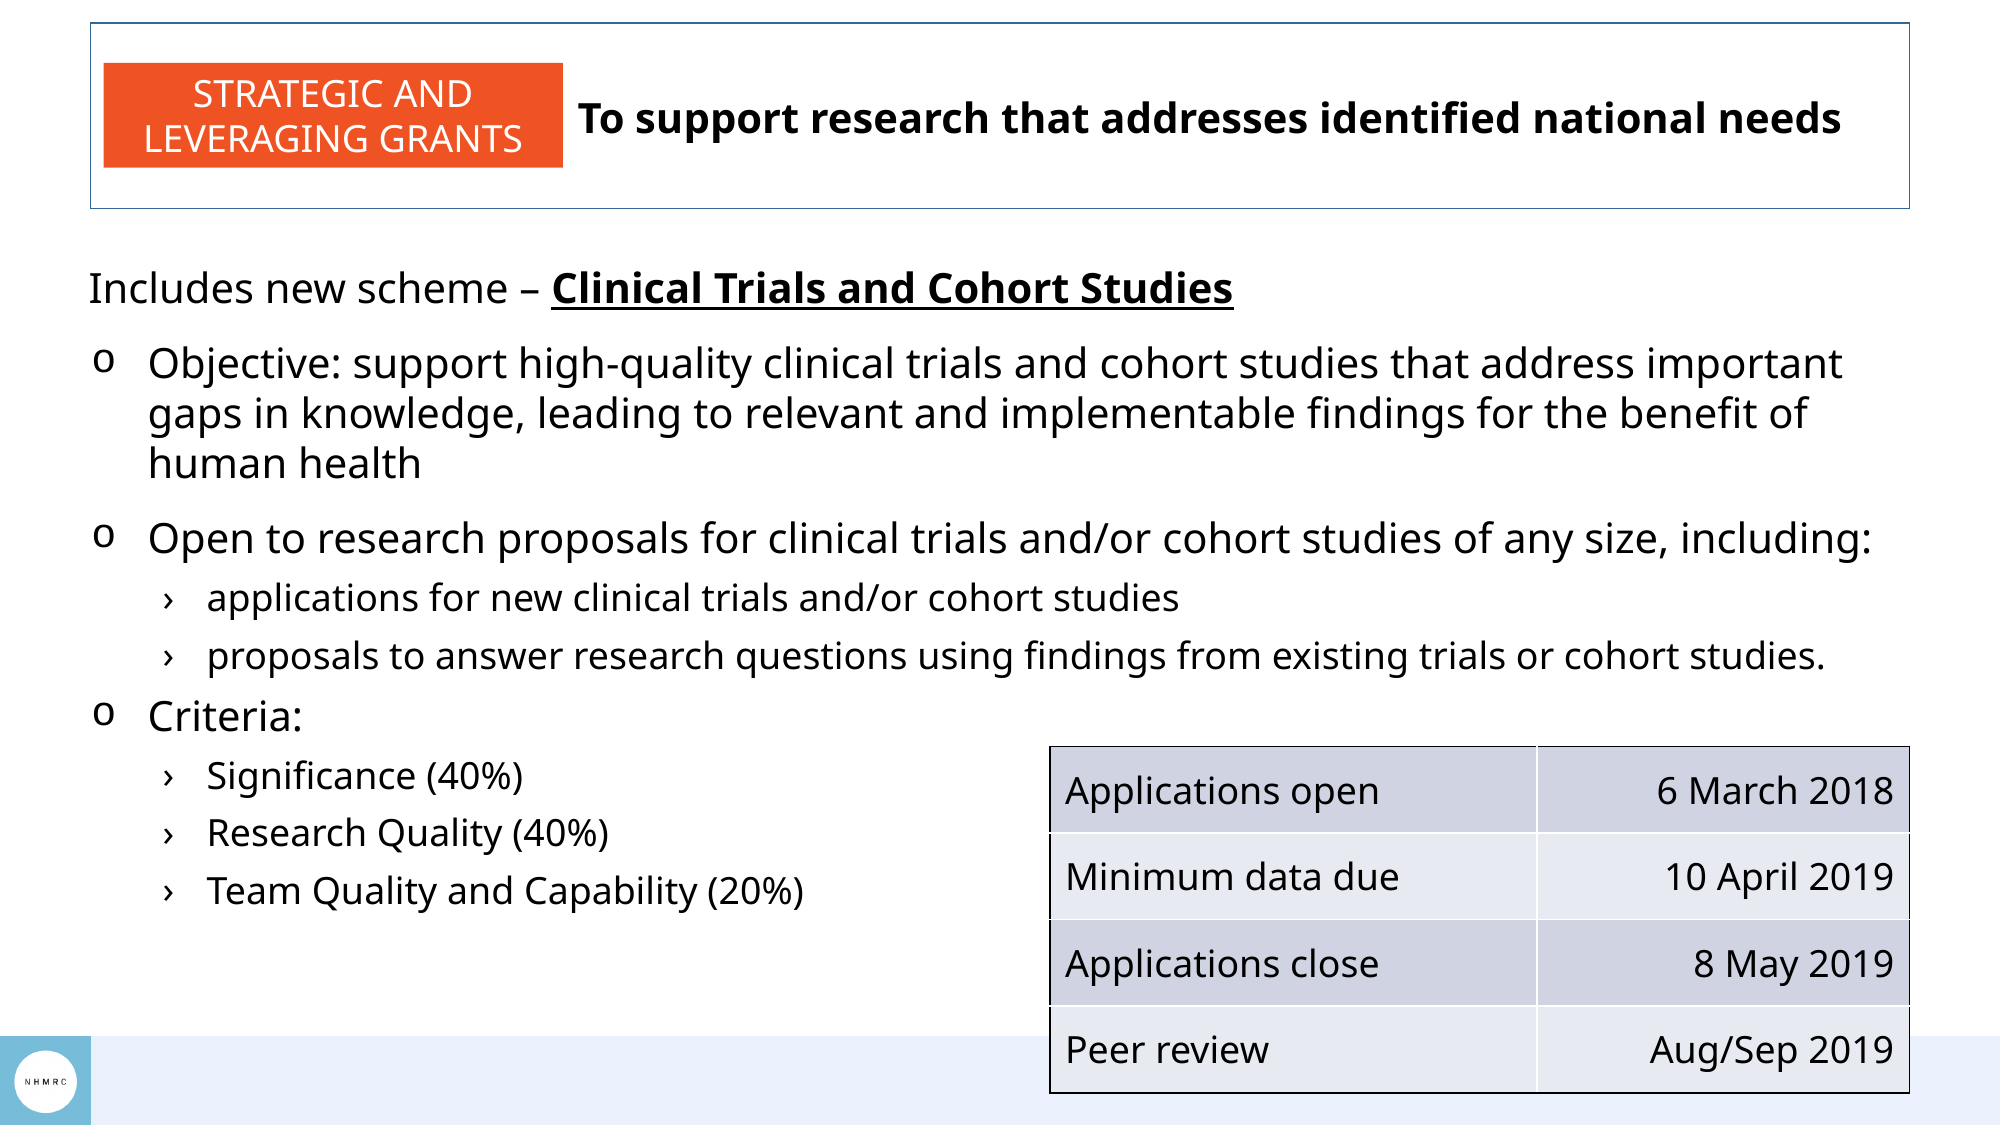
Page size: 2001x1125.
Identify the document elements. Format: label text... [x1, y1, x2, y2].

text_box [90, 22, 1910, 209]
picture [0, 1036, 91, 1125]
table_cell Applications close [1051, 920, 1536, 1005]
table_header 6 March 2018 [1538, 747, 1909, 832]
text_box Includes new scheme – Clinical Trials and Cohort Studies Objective: support high-quality clinical trials and cohort studies that address important gaps in knowledge, leading to relevant and implementable findings for the benefit of human health Open to research proposals for clinical trials and/or cohort studies of any size, including: applications for new clinical trials and/or cohort studies proposals to answer research questions using findings from existing trials or cohort studies. Criteria: Significance (40%) Research Quality (40%) Team Quality and Capability (20%) [73, 254, 1935, 920]
table_cell 8 May 2019 [1538, 920, 1909, 1005]
table_cell 10 April 2019 [1538, 834, 1909, 919]
table_header Applications open [1051, 747, 1536, 832]
table_cell Aug/Sep 2019 [1538, 1007, 1909, 1092]
table_cell Peer review [1051, 1007, 1536, 1092]
table_cell Minimum data due [1051, 834, 1536, 919]
